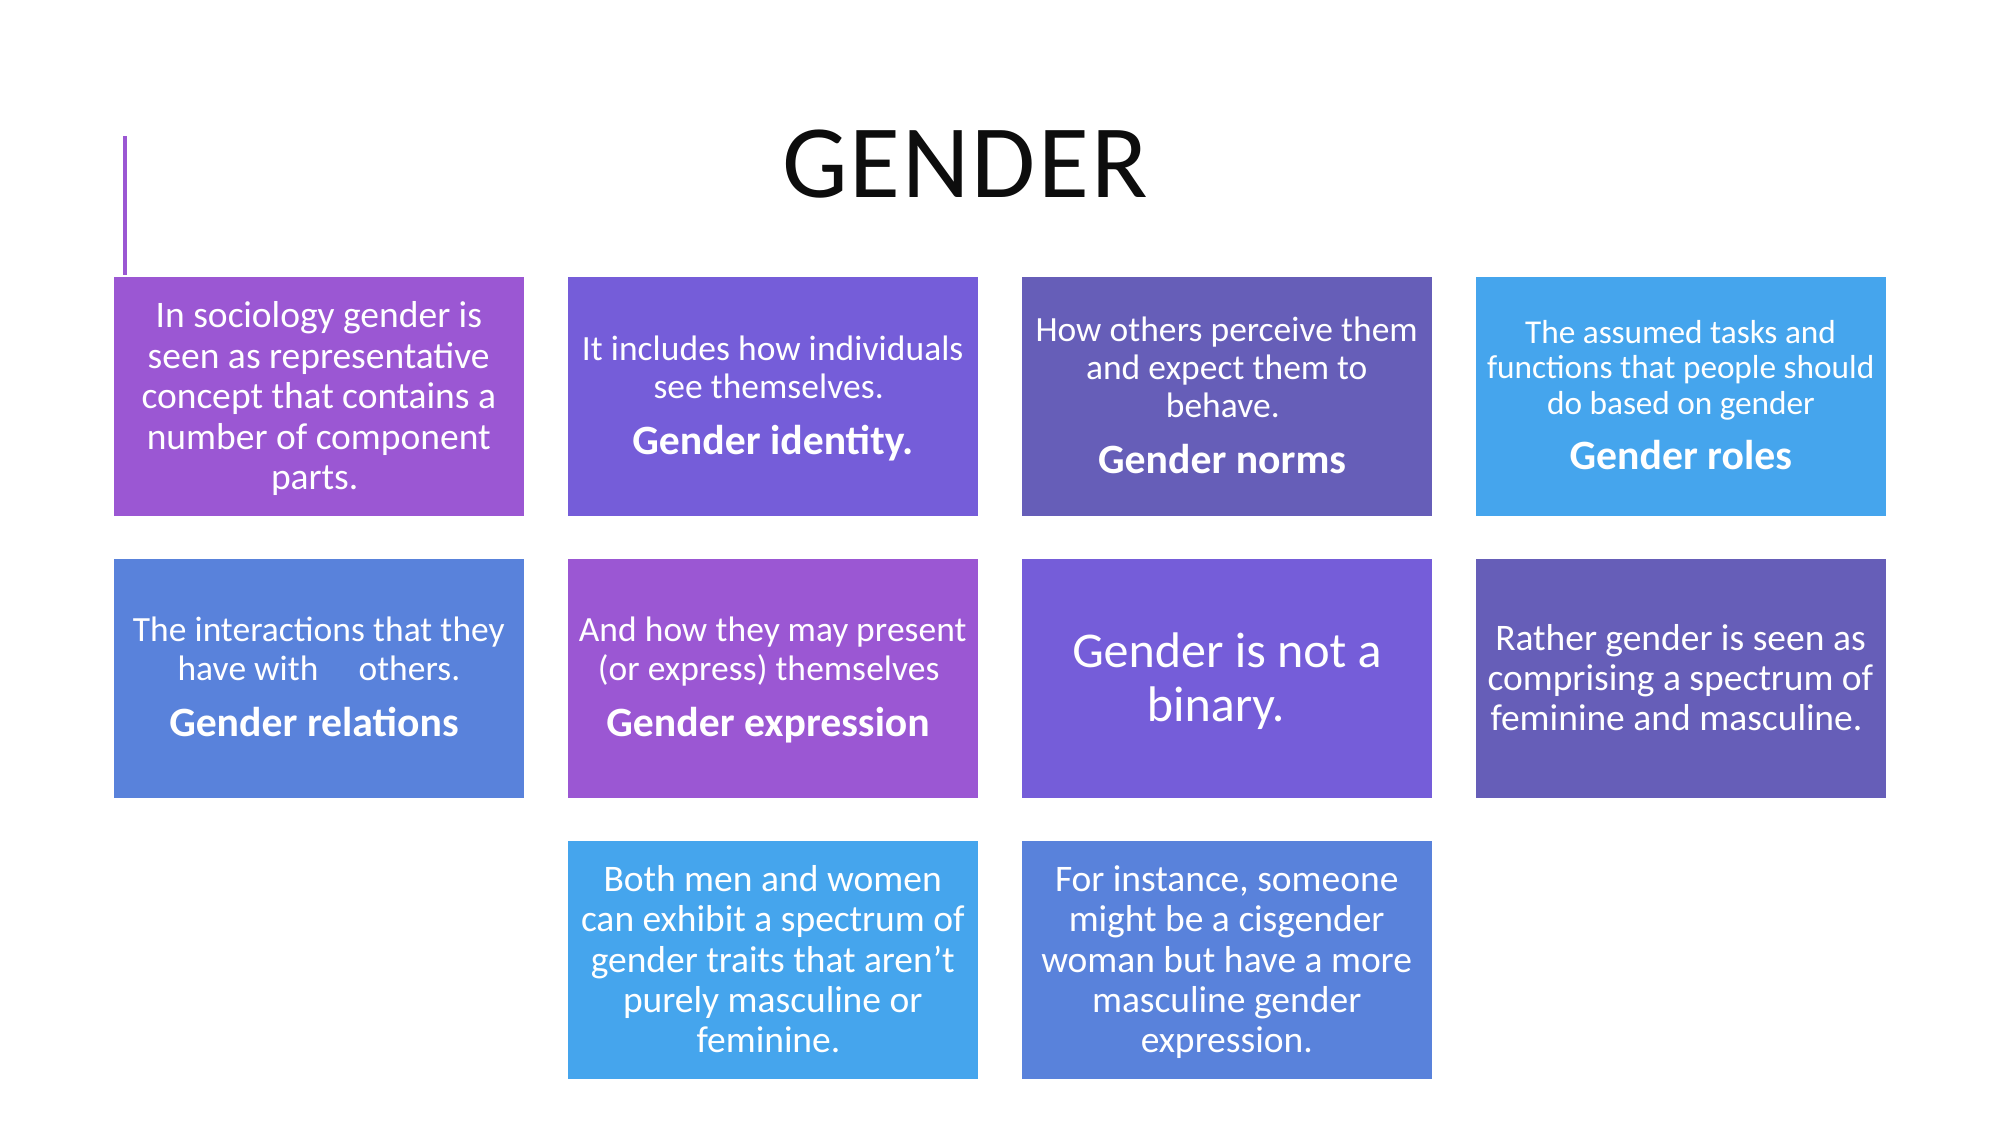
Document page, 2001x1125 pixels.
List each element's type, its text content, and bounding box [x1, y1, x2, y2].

text_box How others perceive them and expect them to behave. Gender norms [1019, 275, 1435, 519]
text_box Both men and women can exhibit a spectrum of gender traits that aren’t purely masculine or feminine. [565, 838, 981, 1082]
text_box The interactions that they have with others. Gender relations [111, 556, 527, 800]
text_box Rather gender is seen as comprising a spectrum of feminine and masculine. [1473, 556, 1889, 800]
title Gender [167, 44, 1763, 291]
text_box The assumed tasks and functions that people should do based on gender Gender roles [1473, 275, 1889, 519]
text_box For instance, someone might be a cisgender woman but have a more masculine gender expression. [1019, 838, 1435, 1082]
text_box And how they may present (or express) themselves Gender expression [565, 556, 981, 800]
text_box In sociology gender is seen as representative concept that contains a number of component parts. [111, 275, 527, 519]
text_box It includes how individuals see themselves. Gender identity. [565, 275, 981, 519]
text_box Gender is not a binary. [1019, 556, 1435, 800]
